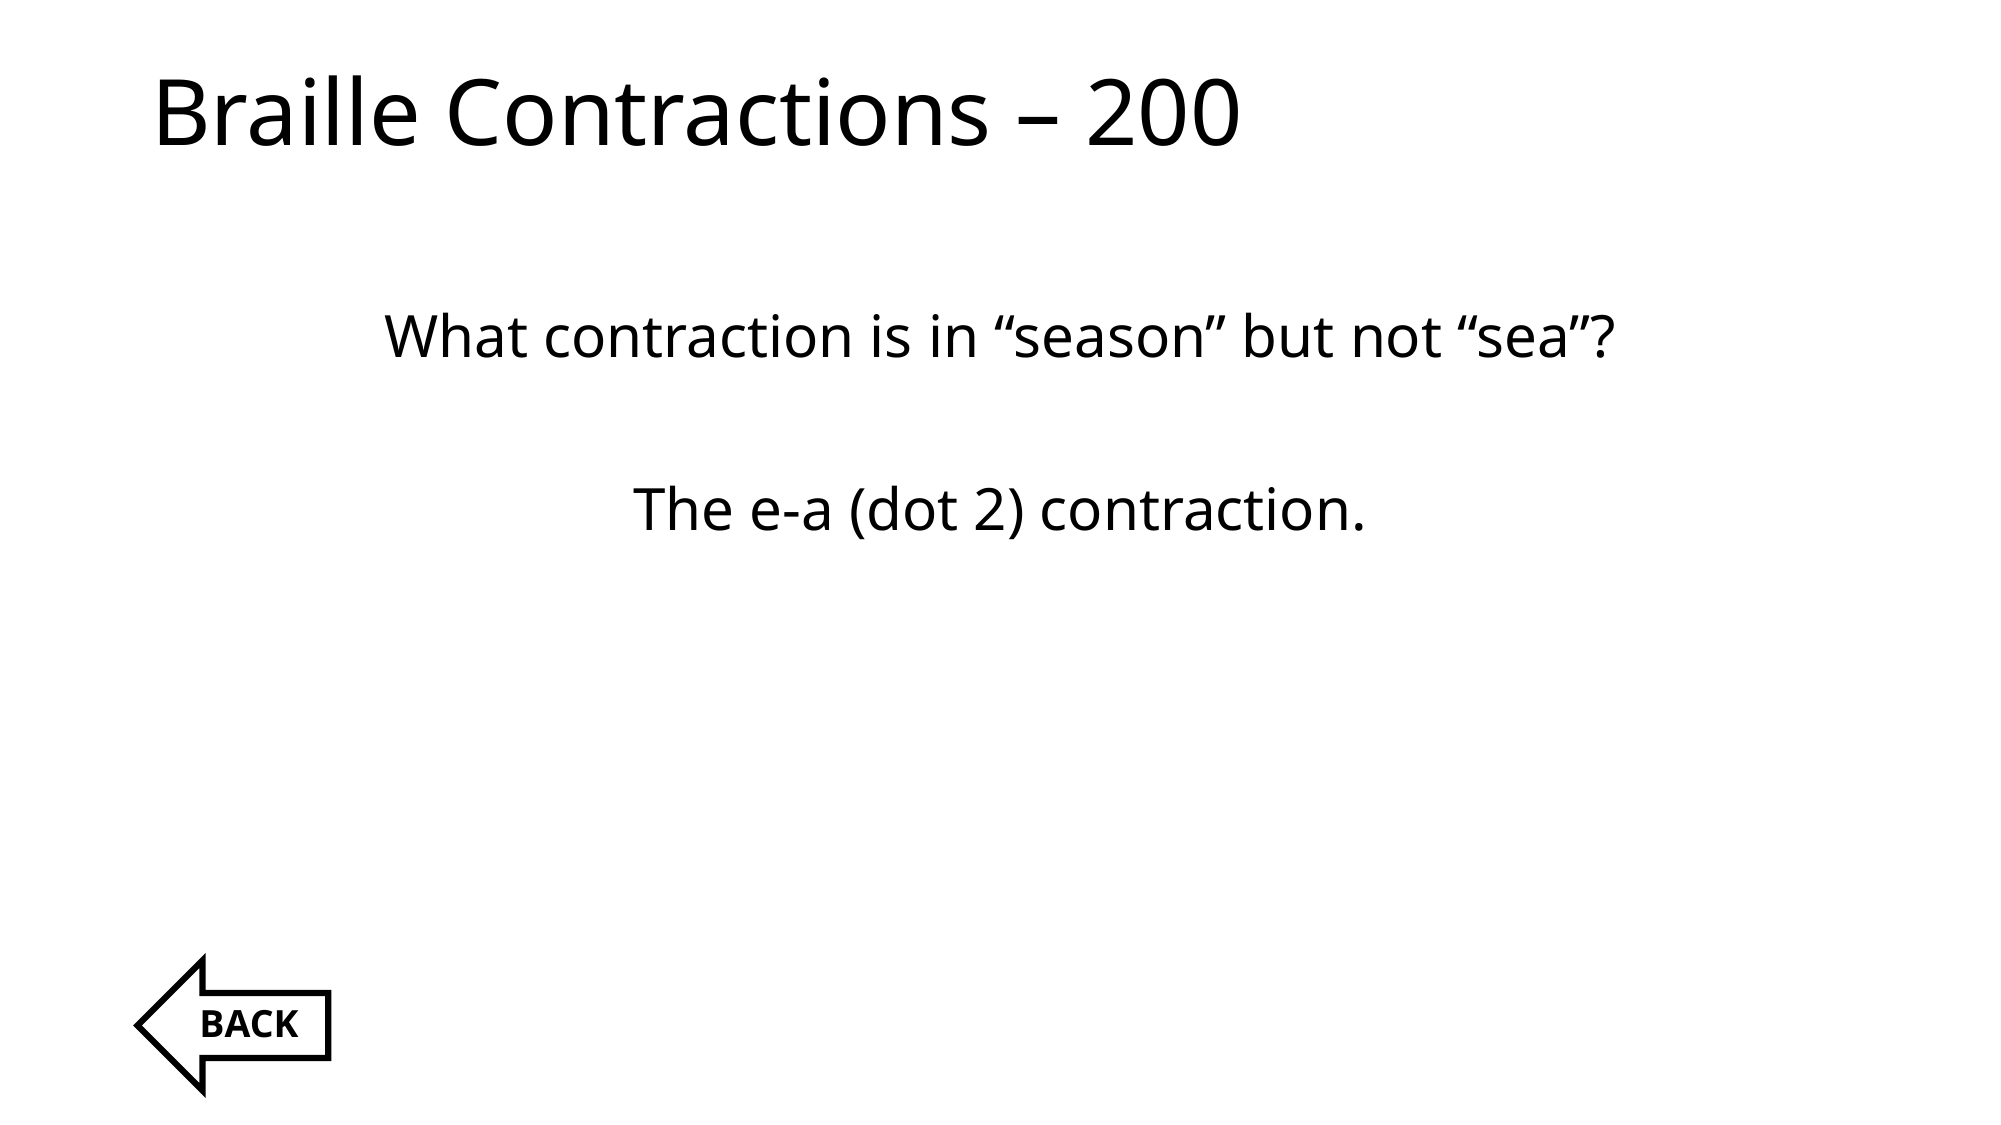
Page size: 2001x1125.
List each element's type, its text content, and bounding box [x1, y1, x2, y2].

list The e-a (dot 2) contraction. [356, 472, 1644, 709]
list What contraction is in “season” but not “sea”? [119, 299, 1881, 456]
title Braille Contractions – 200 [136, 58, 1862, 277]
